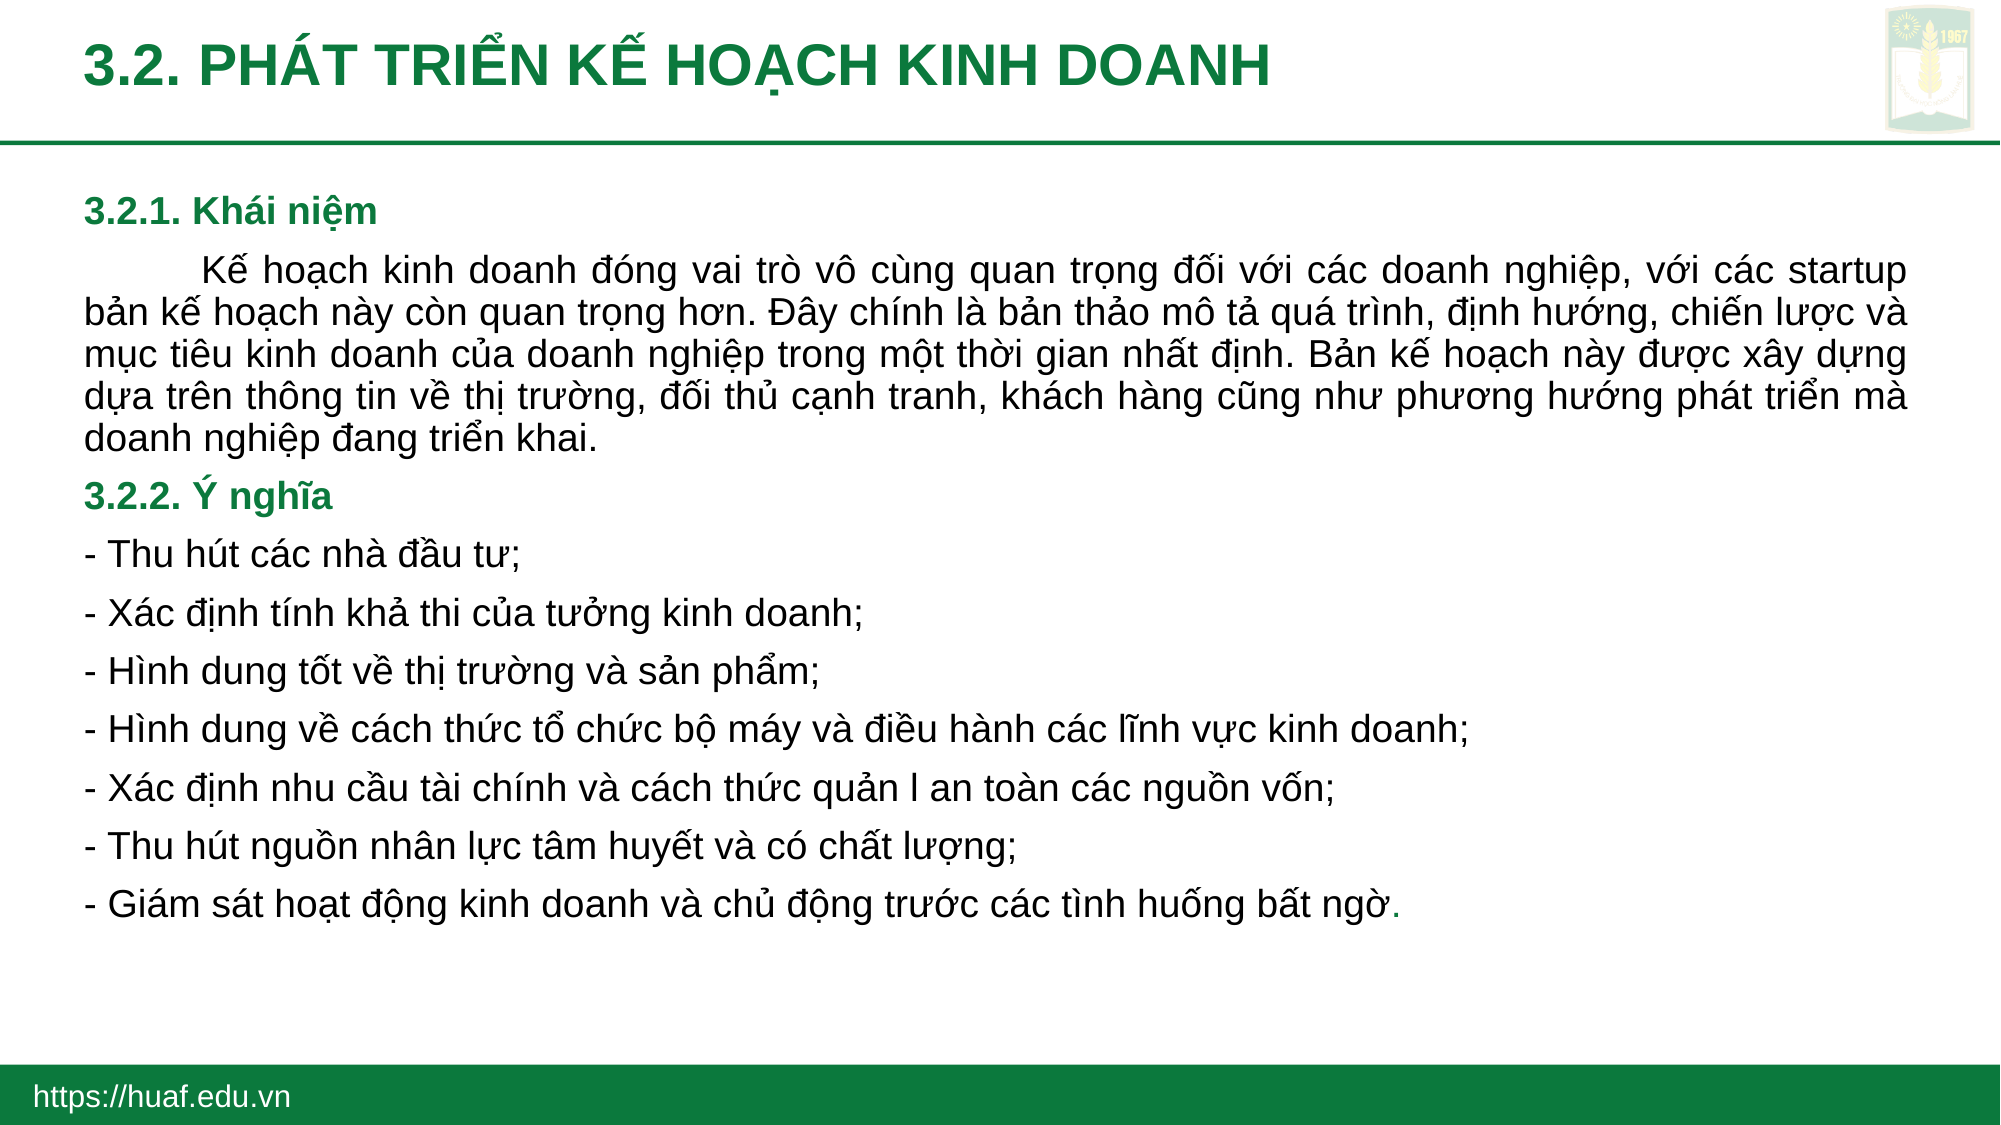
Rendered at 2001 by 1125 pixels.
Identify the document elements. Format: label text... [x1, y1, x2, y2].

footer https://huaf.edu.vn [0, 1065, 325, 1125]
list 3.2.1. Khái niệm Kế hoạch kinh doanh đóng vai trò vô cùng quan trọng đối với các doanh nghiệp, với các startup bản kế hoạch này còn quan trọng hơn. Đây chính là bản thảo mô tả quá trình, định hướng, chiến lược và mục tiêu kinh doanh của doanh nghiệp trong một thời gian nhất định. Bản kế hoạch này được xây dựng dựa trên thông tin về thị trường, đối thủ cạnh tranh, khách hàng cũng như phương hướng phát triển mà doanh nghiệp đang triển khai. 3.2.2. Ý nghĩa - Thu hút các nhà đầu tư; - Xác định tính khả thi của tưởng kinh doanh; - Hình dung tốt về thị trường và sản phẩm; - Hình dung về cách thức tổ chức bộ máy và điều hành các lĩnh vực kinh doanh; - Xác định nhu cầu tài chính và cách thức quản l an toàn các nguồn vốn; - Thu hút nguồn nhân lực tâm huyết và có chất lượng; - Giám sát hoạt động kinh doanh và chủ động trước các tình huống bất ngờ. [69, 183, 1925, 939]
title 3.2. PHÁT TRIỂN KẾ HOẠCH KINH DOANH [69, 27, 1925, 106]
picture [1867, 0, 2000, 148]
